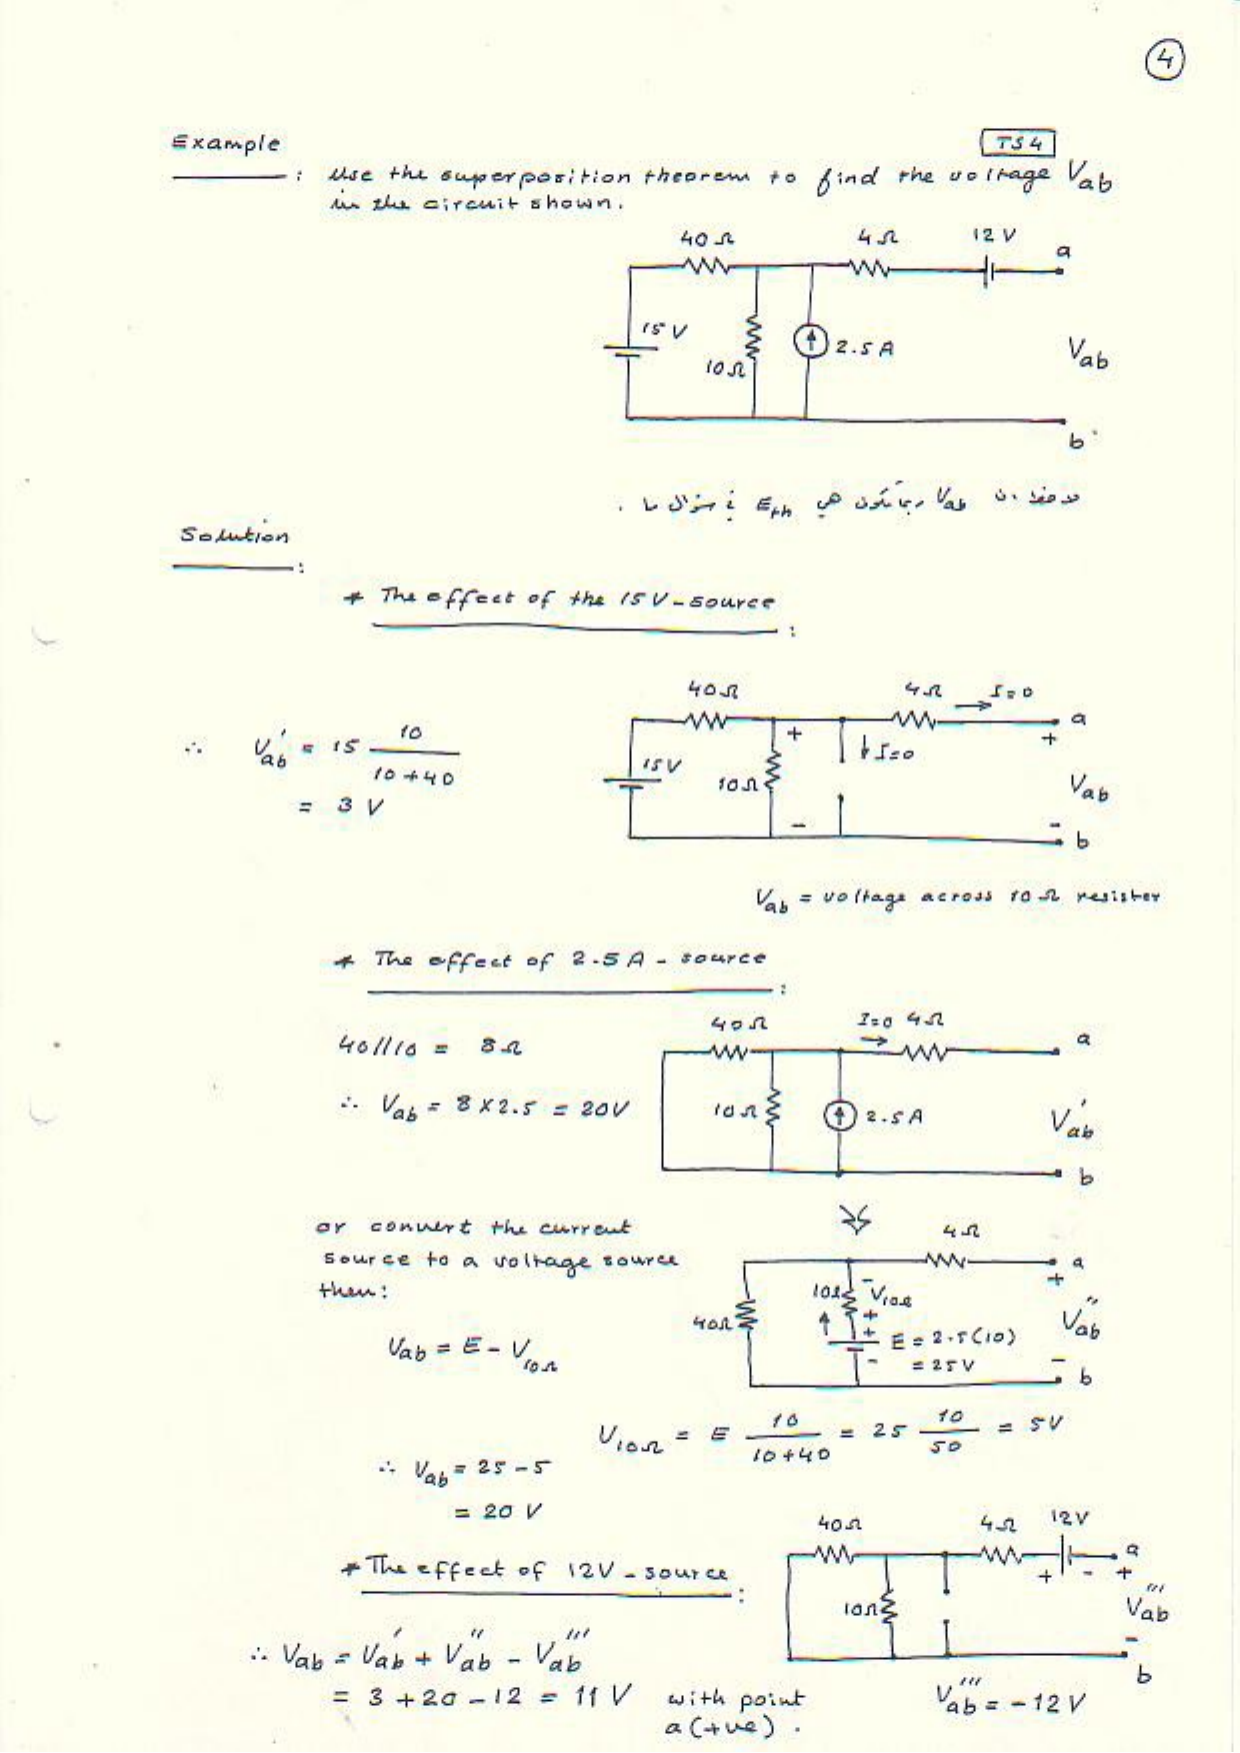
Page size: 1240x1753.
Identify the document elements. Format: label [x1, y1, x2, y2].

text_box [0, 0, 1240, 1752]
